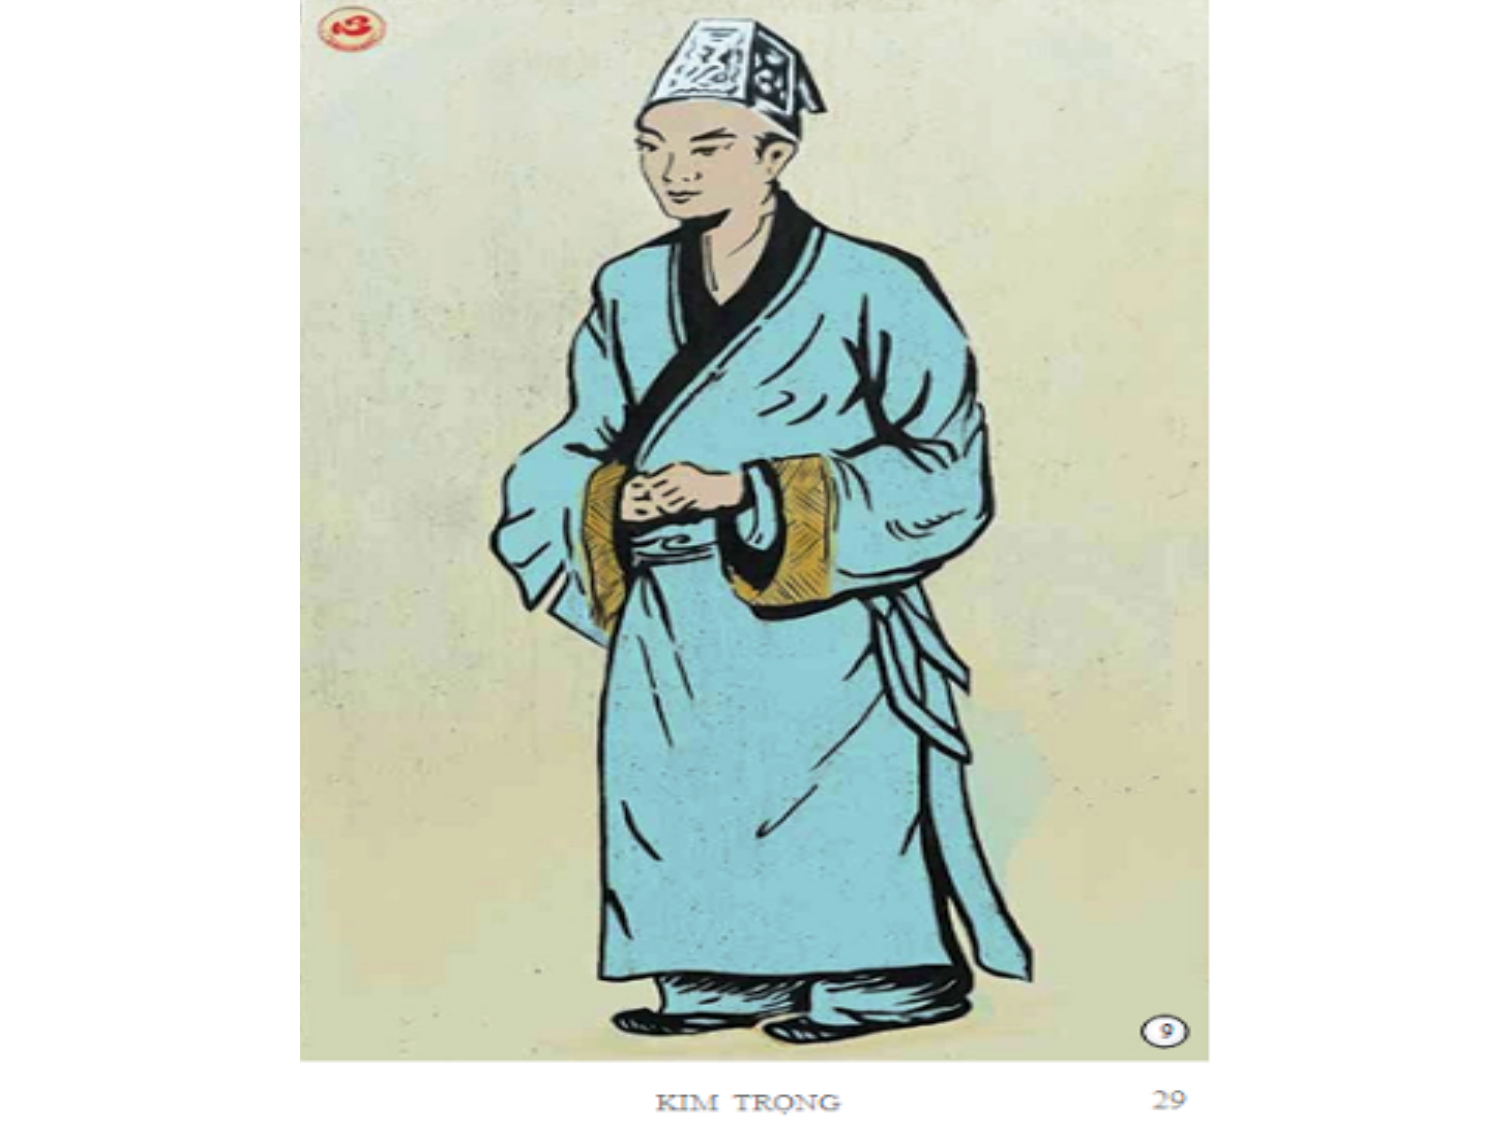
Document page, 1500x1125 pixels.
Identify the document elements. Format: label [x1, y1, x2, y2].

picture [299, 0, 1213, 1120]
